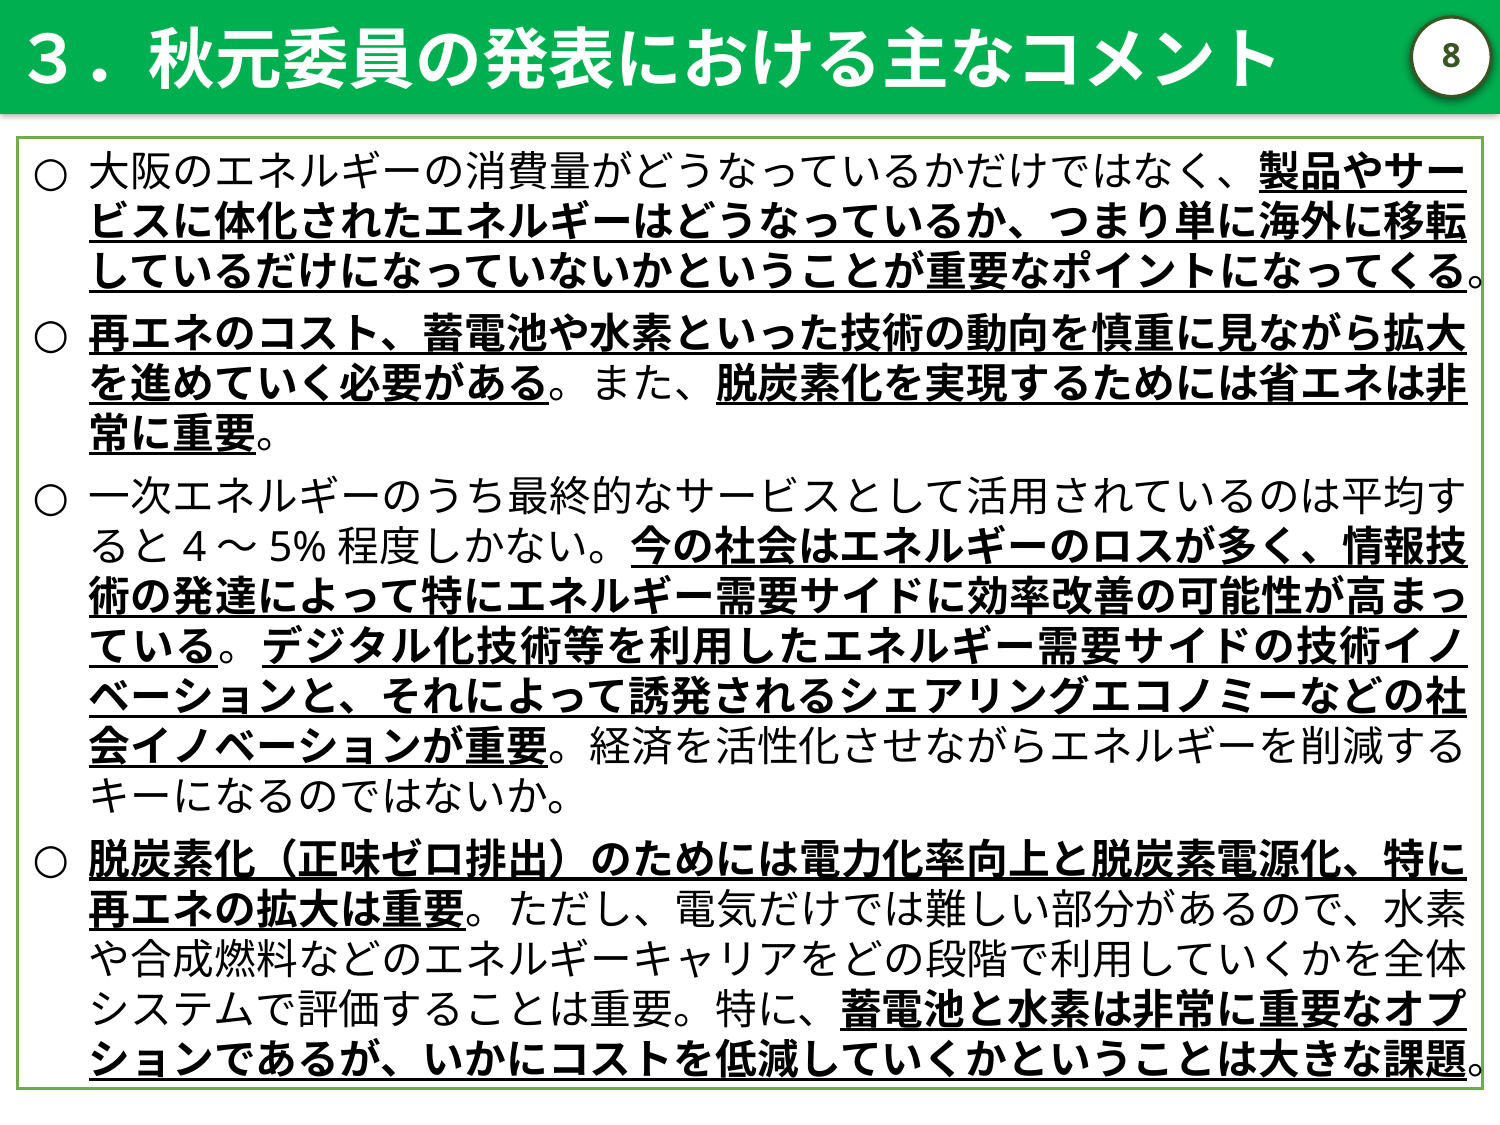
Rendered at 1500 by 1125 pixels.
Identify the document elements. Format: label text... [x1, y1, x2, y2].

text_box ３．秋元委員の発表における主なコメント [0, 0, 1500, 114]
text_box 7 [1411, 17, 1492, 97]
text_box 大阪のエネルギーの消費量がどうなっているかだけではなく、製品やサービスに体化されたエネルギーはどうなっているか、つまり単に海外に移転しているだけになっていないかということが重要なポイントになってくる。 再エネのコスト、蓄電池や水素といった技術の動向を慎重に見ながら拡大を進めていく必要がある。また、脱炭素化を実現するためには省エネは非常に重要。 一次エネルギーのうち最終的なサービスとして活用されているのは平均すると4～5%程度しかない。今の社会はエネルギーのロスが多く、情報技術の発達によって特にエネルギー需要サイドに効率改善の可能性が高まっている。デジタル化技術等を利用したエネルギー需要サイドの技術イノベーションと、それによって誘発されるシェアリングエコノミーなどの社会イノベーションが重要。経済を活性化させながらエネルギーを削減するキーになるのではないか。 脱炭素化（正味ゼロ排出）のためには電力化率向上と脱炭素電源化、特に再エネの拡大は重要。ただし、電気だけでは難しい部分があるので、水素や合成燃料などのエネルギーキャリアをどの段階で利用していくかを全体システムで評価することは重要。特に、蓄電池と水素は非常に重要なオプションであるが、いかにコストを低減していくかということは大きな課題。 [17, 136, 1483, 1090]
